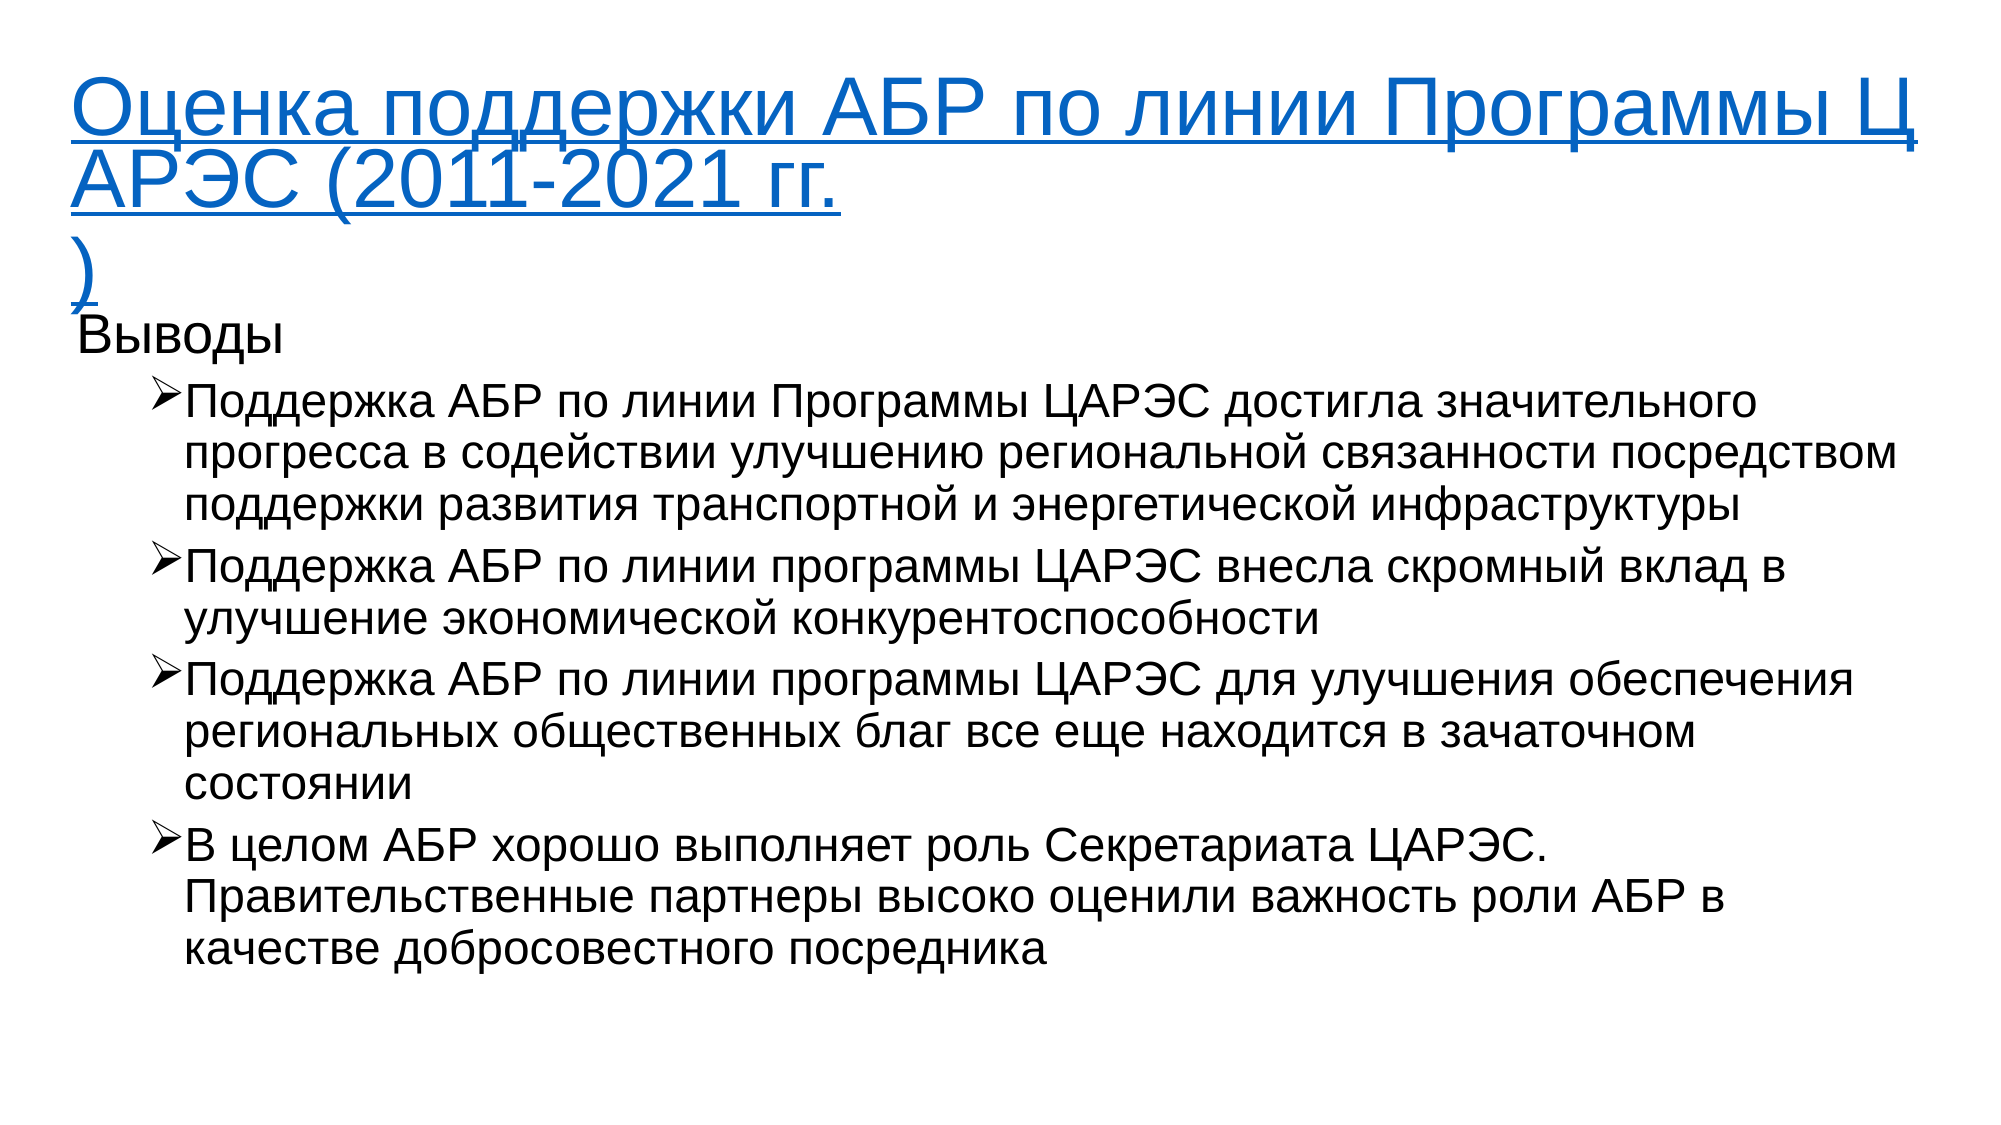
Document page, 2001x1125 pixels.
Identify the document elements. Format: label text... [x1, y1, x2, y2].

title Оценка поддержки АБР по линии Программы ЦАРЭС (2011-2021 гг.) [55, 44, 1945, 262]
list Выводы Поддержка АБР по линии Программы ЦАРЭС достигла значительного прогресса в содействии улучшению региональной связанности посредством поддержки развития транспортной и энергетической инфраструктуры Поддержка АБР по линии программы ЦАРЭС внесла скромный вклад в улучшение экономической конкурентоспособности Поддержка АБР по линии программы ЦАРЭС для улучшения обеспечения региональных общественных благ все еще находится в зачаточном состоянии В целом АБР хорошо выполняет роль Секретариата ЦАРЭС. Правительственные партнеры высоко оценили важность роли АБР в качестве добросовестного посредника [60, 297, 1923, 1012]
